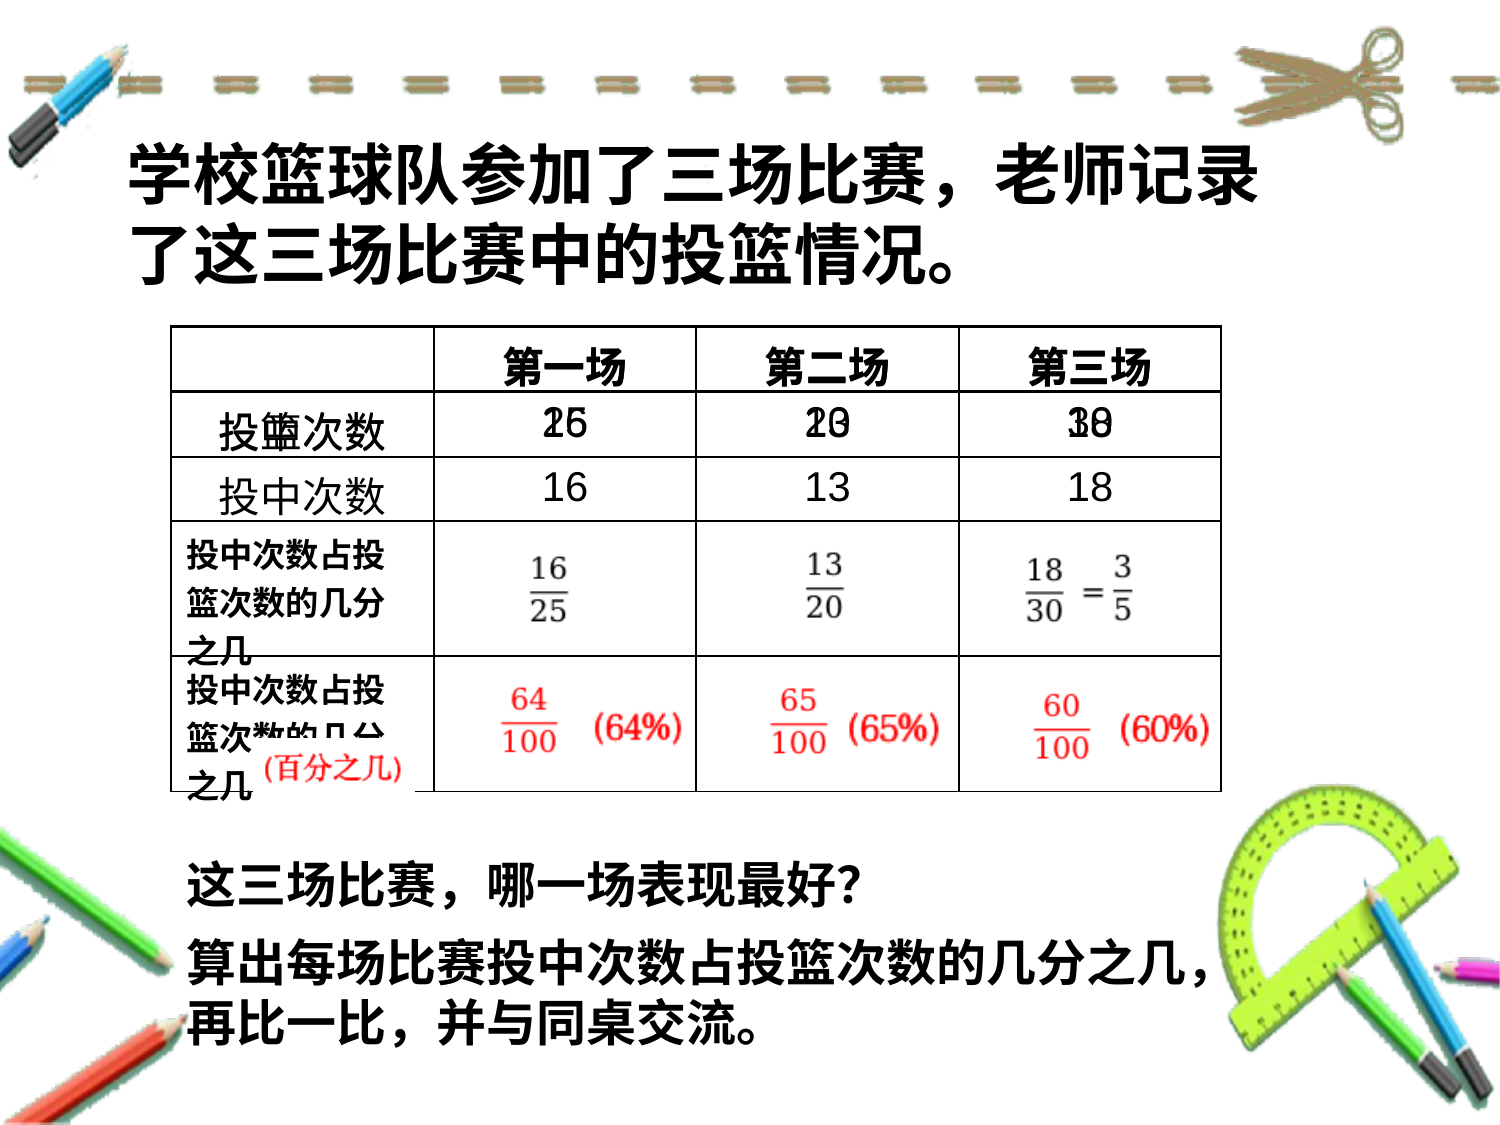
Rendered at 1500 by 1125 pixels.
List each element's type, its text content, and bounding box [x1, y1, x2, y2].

table_cell 投中次数 [172, 458, 433, 520]
table_header 第二场 [697, 328, 958, 391]
table_header [697, 522, 958, 655]
text_box 学校篮球队参加了三场比赛，老师记录了这三场比赛中的投篮情况。 [112, 125, 1318, 301]
table_header [960, 657, 1220, 791]
text_box 算出每场比赛投中次数占投篮次数的几分之几，再比一比，并与同桌交流。 [171, 923, 1237, 1059]
table_cell 16 [435, 393, 695, 457]
table_header 第一场 [435, 328, 695, 391]
table_cell 18 [960, 458, 1220, 520]
table_header 投中次数占投篮次数的几分之几 [172, 657, 433, 791]
table_cell 16 [435, 458, 695, 520]
table_header 投中次数占投篮次数的几分之几 [172, 522, 433, 655]
table_header [435, 522, 695, 655]
table_cell 13 [697, 393, 958, 457]
table_cell 投中次数 [172, 393, 433, 457]
table_header [960, 522, 1220, 655]
table_header 第三场 [960, 328, 1220, 391]
table_header [172, 328, 433, 391]
text_box 这三场比赛，哪一场表现最好？ [171, 845, 1377, 921]
picture [0, 0, 1500, 1125]
table_cell 13 [697, 458, 958, 520]
table_header [435, 657, 695, 791]
table_header [697, 657, 958, 791]
table_cell 18 [960, 393, 1220, 457]
